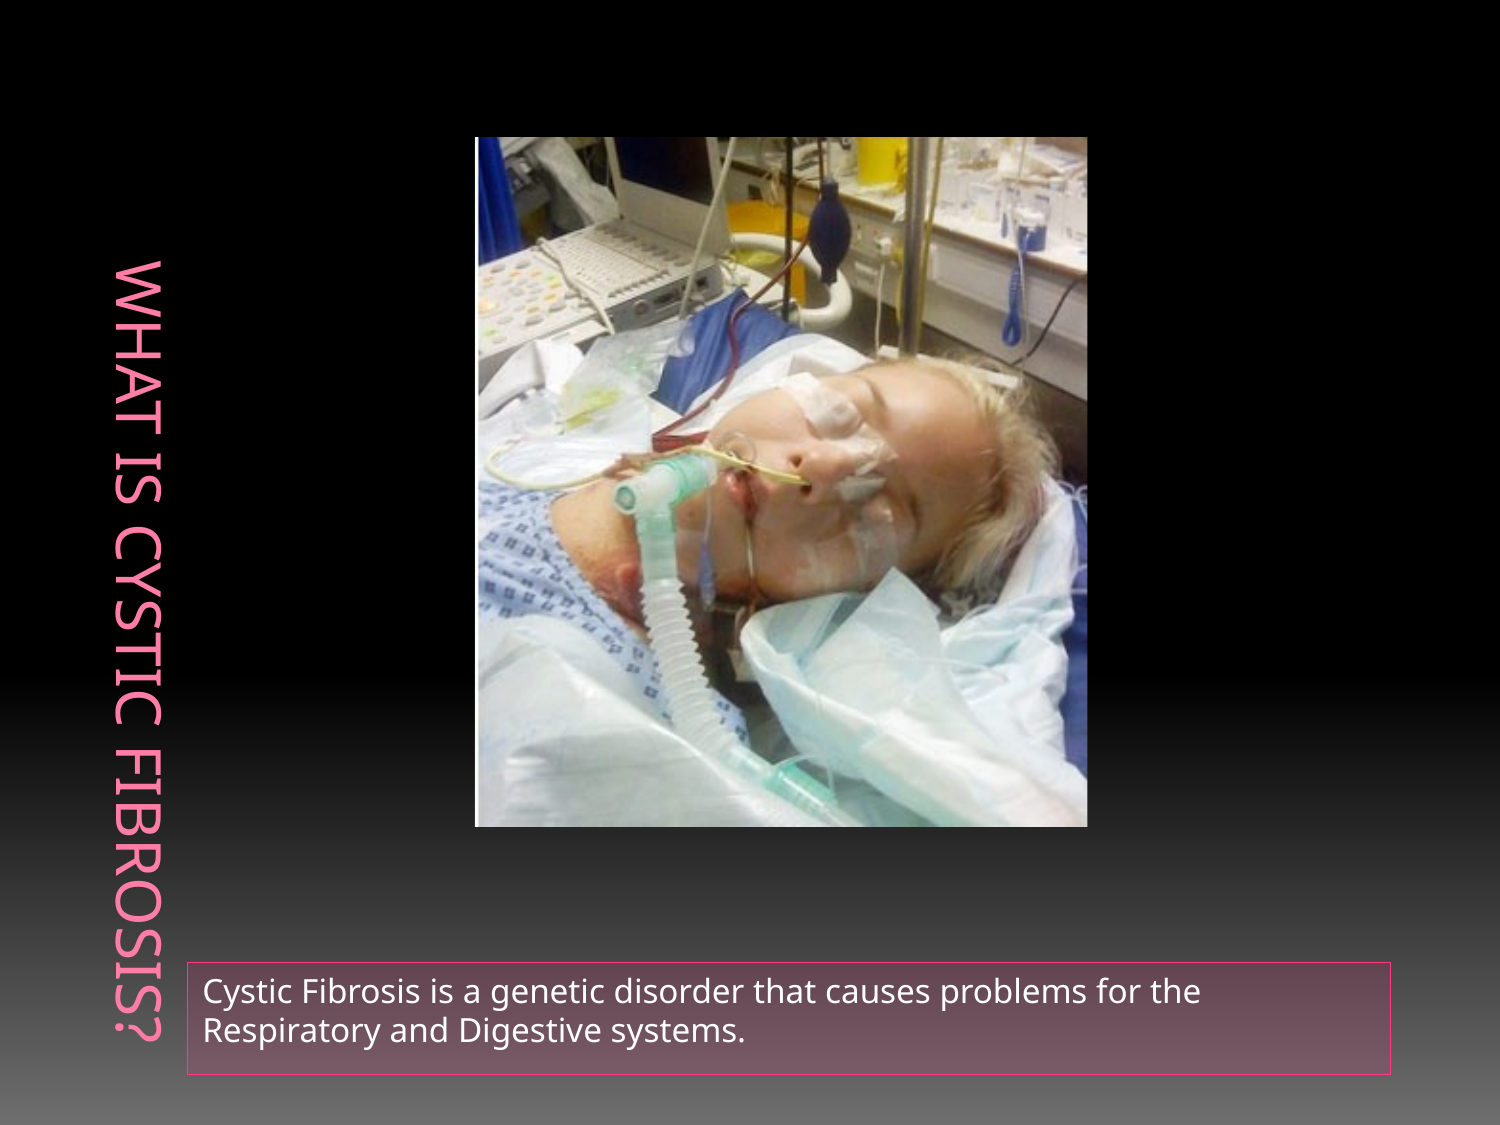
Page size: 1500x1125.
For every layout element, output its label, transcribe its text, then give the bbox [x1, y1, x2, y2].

title What is Cystic Fibrosis? [36, 24, 186, 1075]
list Cystic Fibrosis is a genetic disorder that causes problems for the Respiratory and Digestive systems. [187, 962, 1391, 1075]
picture [474, 137, 1088, 827]
